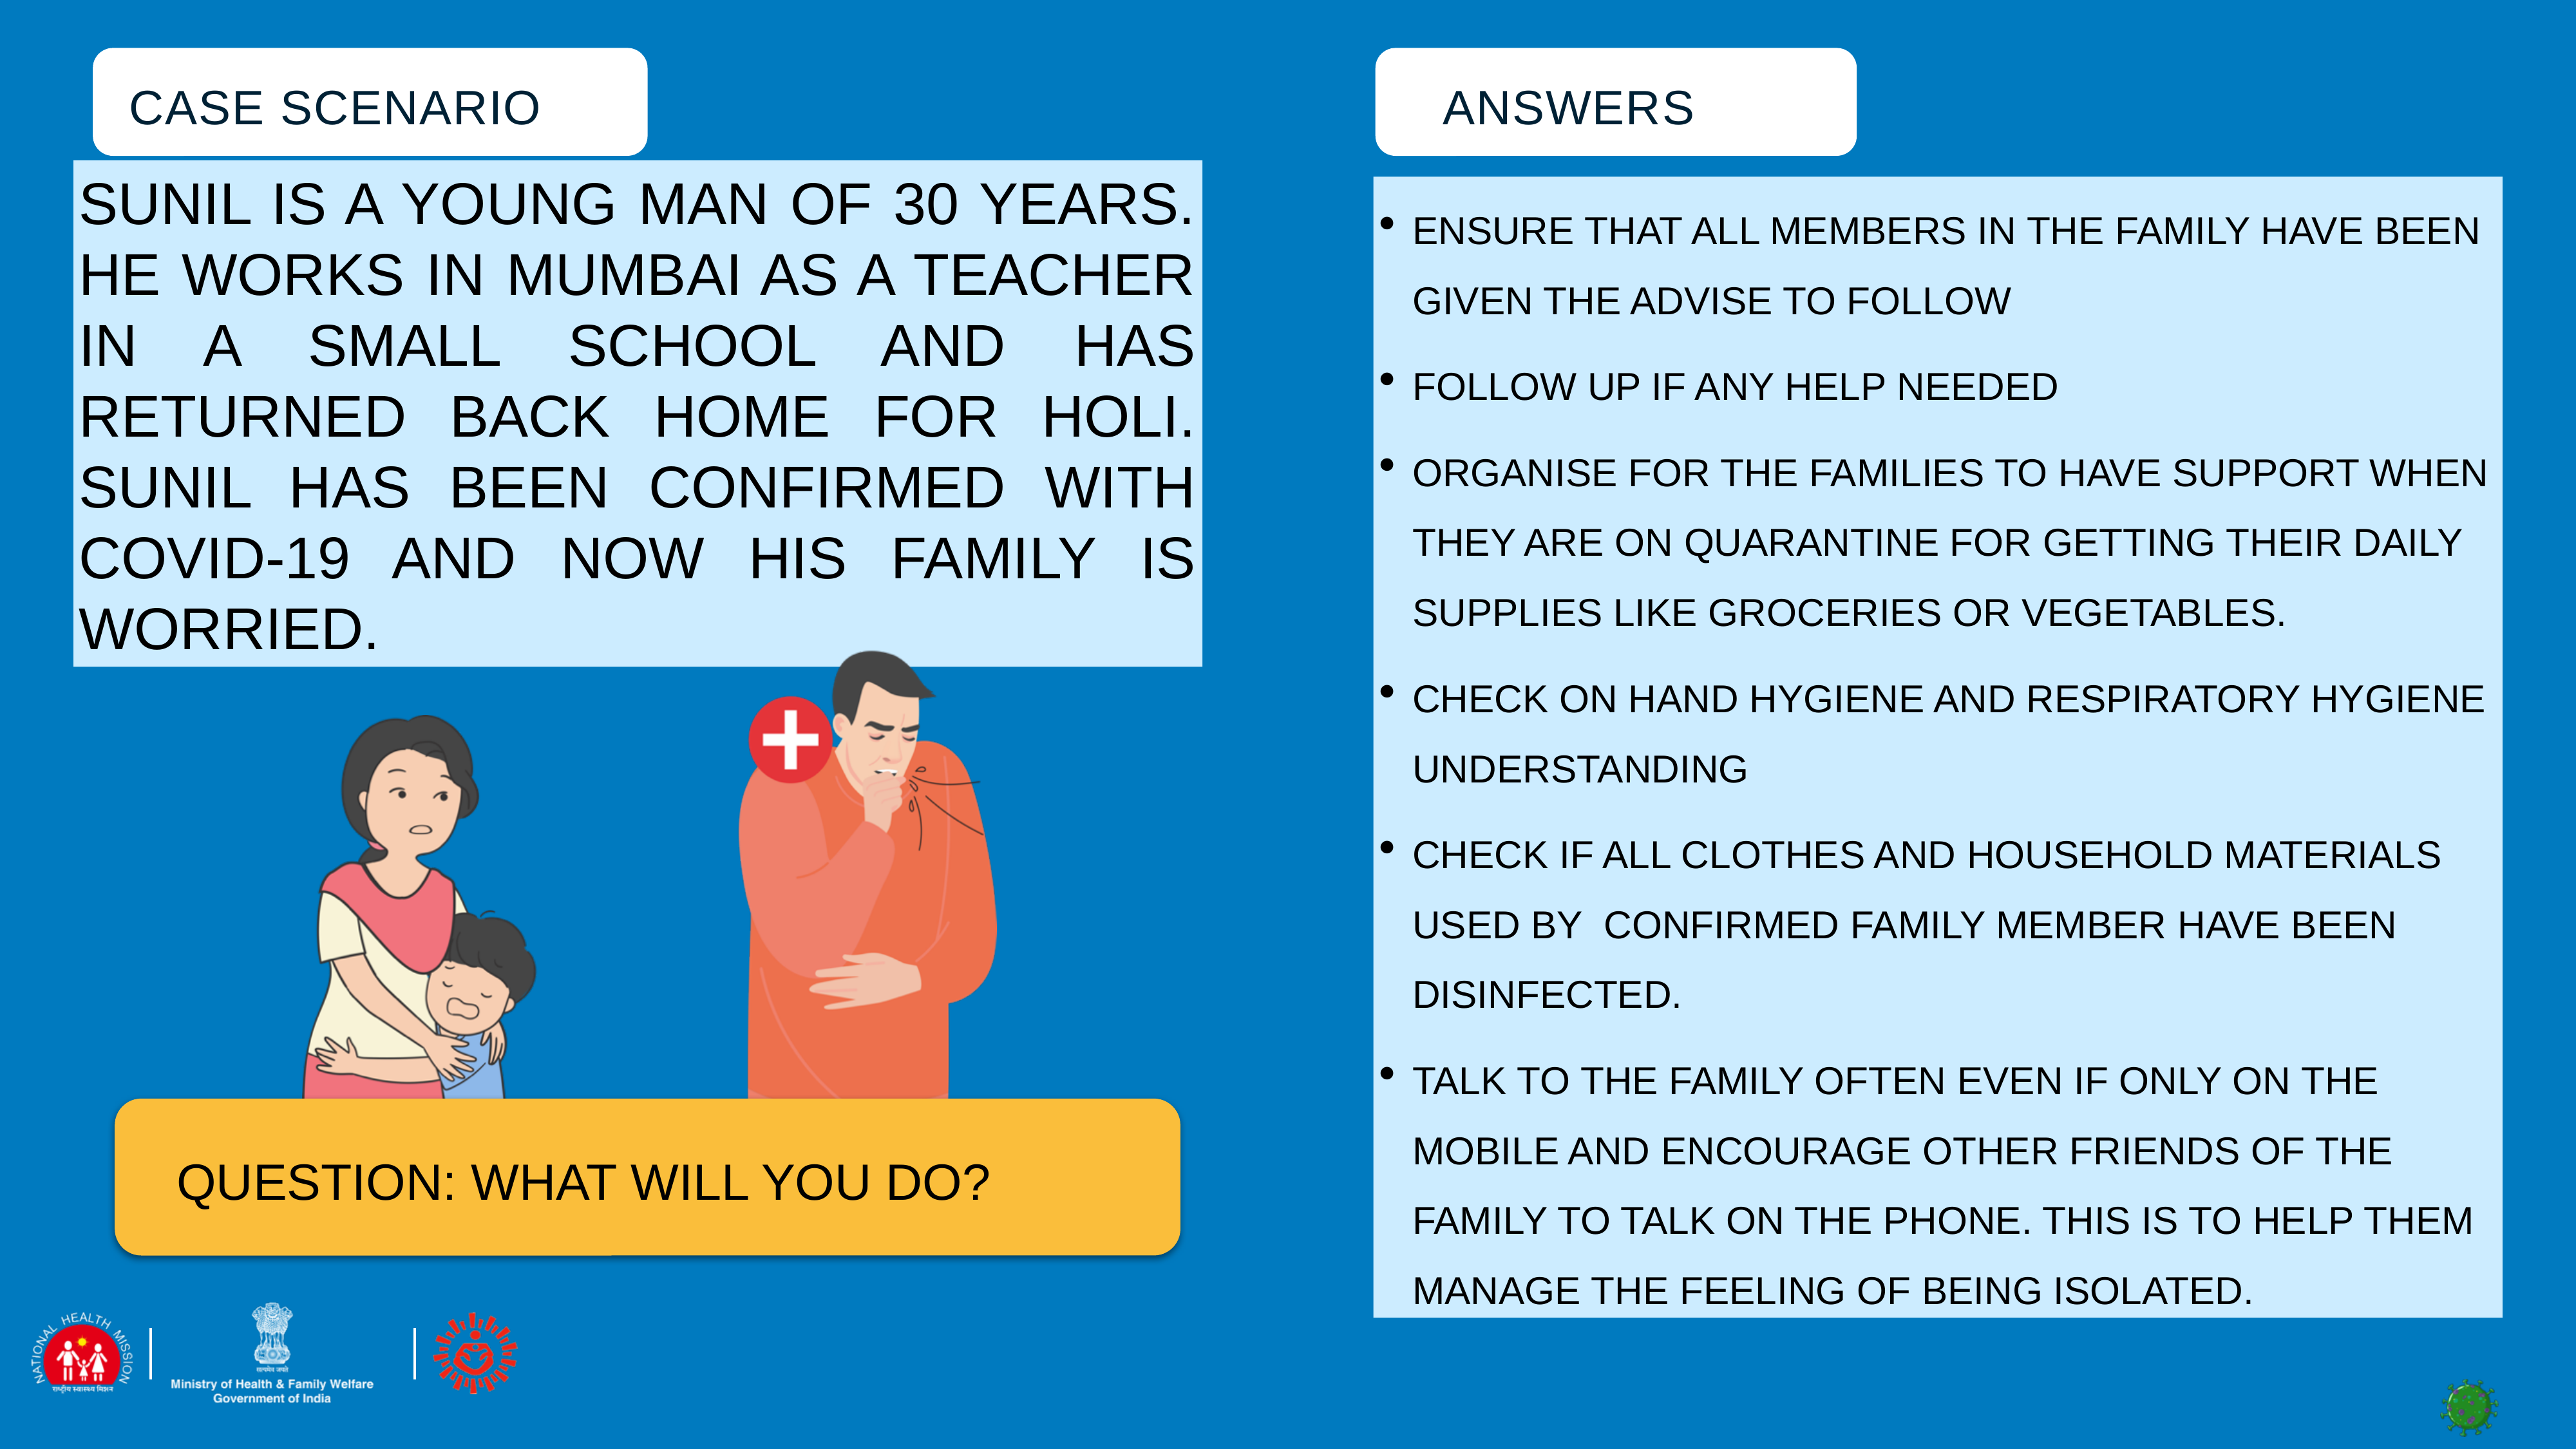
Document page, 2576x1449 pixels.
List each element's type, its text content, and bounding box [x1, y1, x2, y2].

text_box [1375, 48, 1857, 156]
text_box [114, 612, 1181, 1256]
text_box ANSWERS [1437, 71, 1763, 140]
text_box Ensure that all members in the family have been given the advise to follow Follow up if any help needed Organise for the families to have support when they are on quarantine for getting their daily supplies like groceries or vegetables. Check on hand hygiene and respiratory hygiene understanding Check if all clothes and household materials used by confirmed family member have been disinfected. Talk to the family often even if only on the mobile and encourage other friends of the family to talk on the phone. This is to help them manage the feeling of being isolated. [1373, 176, 2503, 1318]
text_box CASE SCENARIO [124, 71, 594, 140]
text_box Sunil is a young man of 30 years. He works in mumbai as a teacher in a small school and has returned back home for holi. Sunil has been confirmed with COVID-19 and now his family is worried. [73, 160, 1203, 667]
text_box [31, 1300, 518, 1406]
text_box [93, 48, 648, 156]
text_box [2439, 1379, 2576, 1449]
